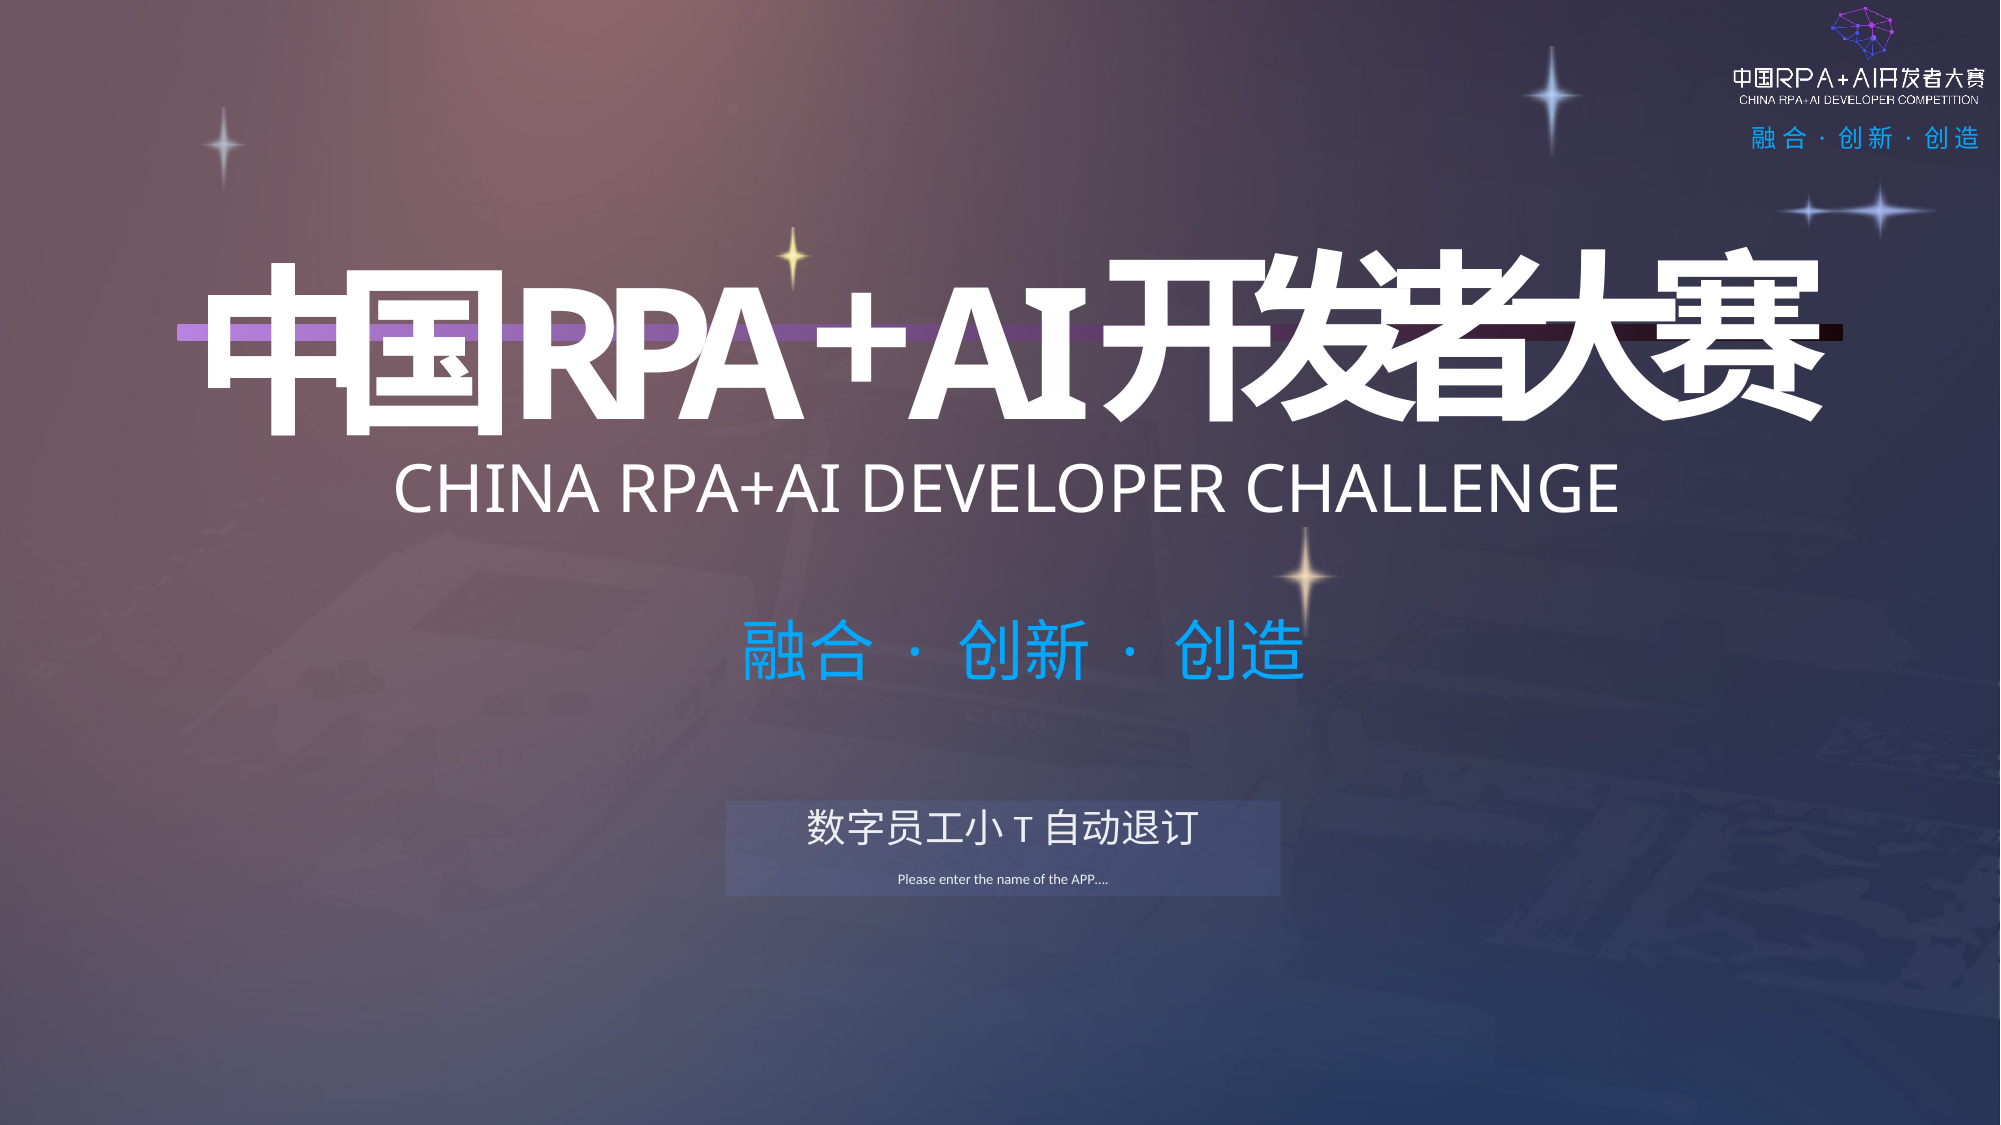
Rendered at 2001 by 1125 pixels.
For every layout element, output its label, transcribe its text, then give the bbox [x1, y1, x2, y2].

picture [0, 0, 2001, 1125]
text_box 数字员工小T自动退订 Please enter the name of the APP…. [726, 800, 1281, 896]
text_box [177, 228, 558, 466]
